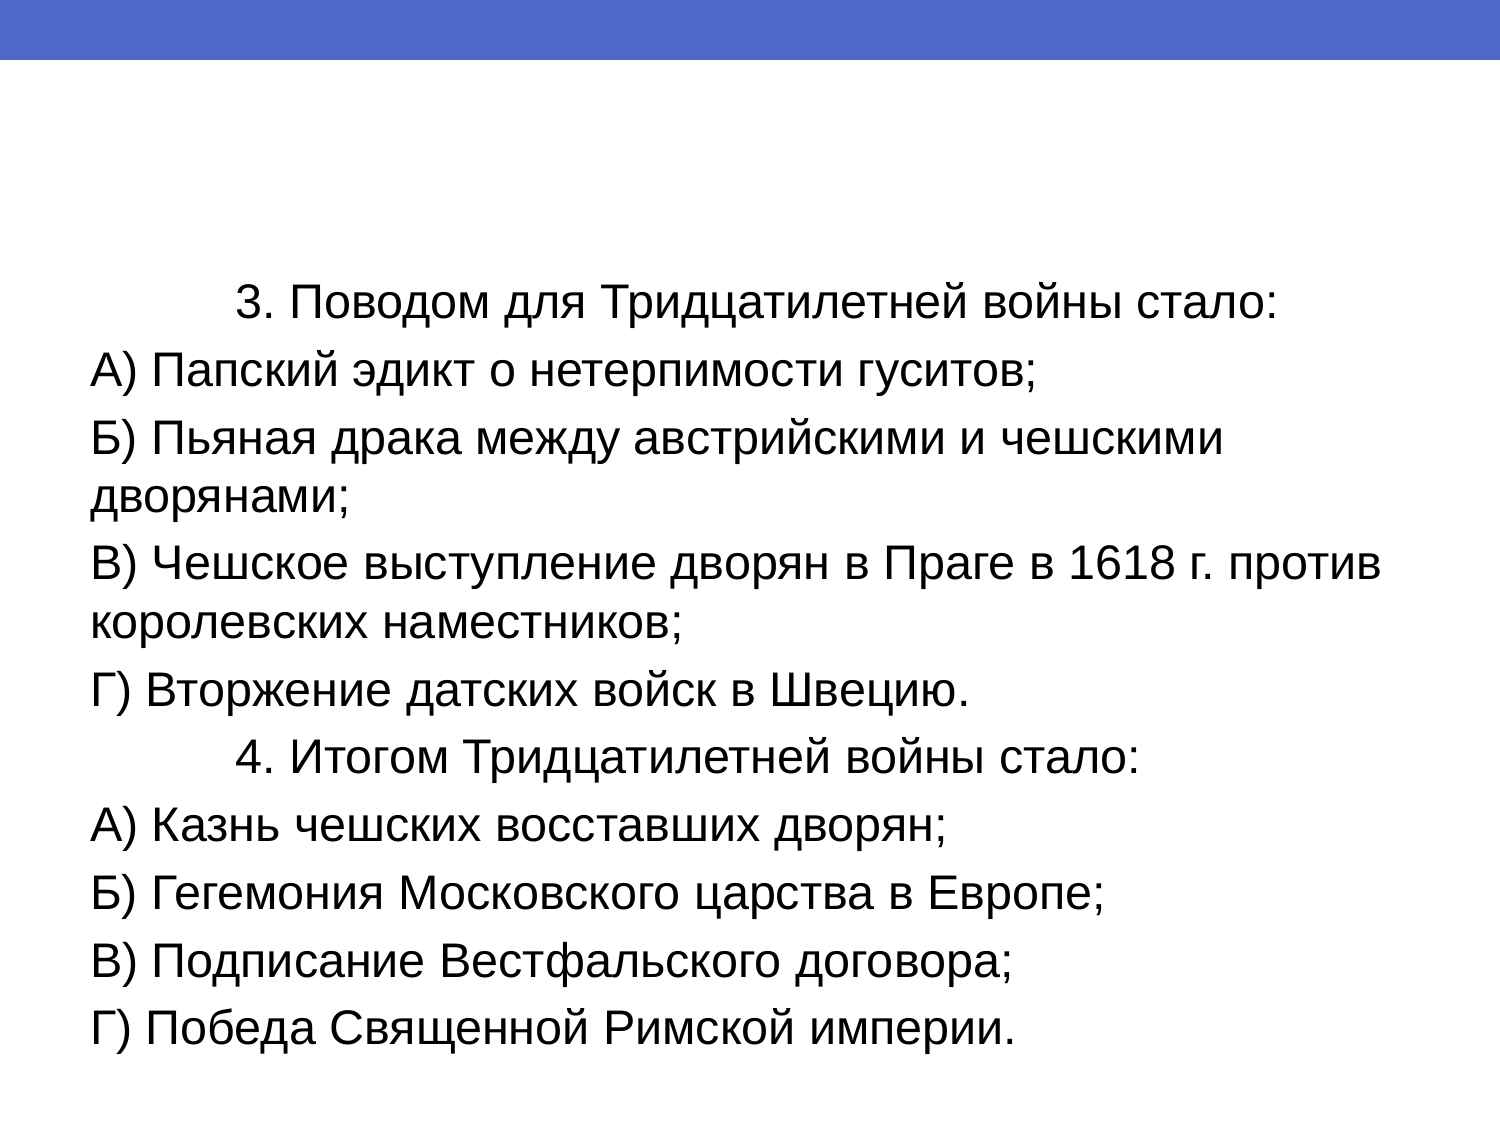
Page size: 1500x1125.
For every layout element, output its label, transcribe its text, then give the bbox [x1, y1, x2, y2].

list 3. Поводом для Тридцатилетней войны стало: А) Папский эдикт о нетерпимости гуситов; Б) Пьяная драка между австрийскими и чешскими дворянами; В) Чешское выступление дворян в Праге в 1618 г. против королевских наместников; Г) Вторжение датских войск в Швецию. 4. Итогом Тридцатилетней войны стало: А) Казнь чешских восставших дворян; Б) Гегемония Московского царства в Европе; В) Подписание Вестфальского договора; Г) Победа Священной Римской империи. [75, 262, 1425, 1063]
